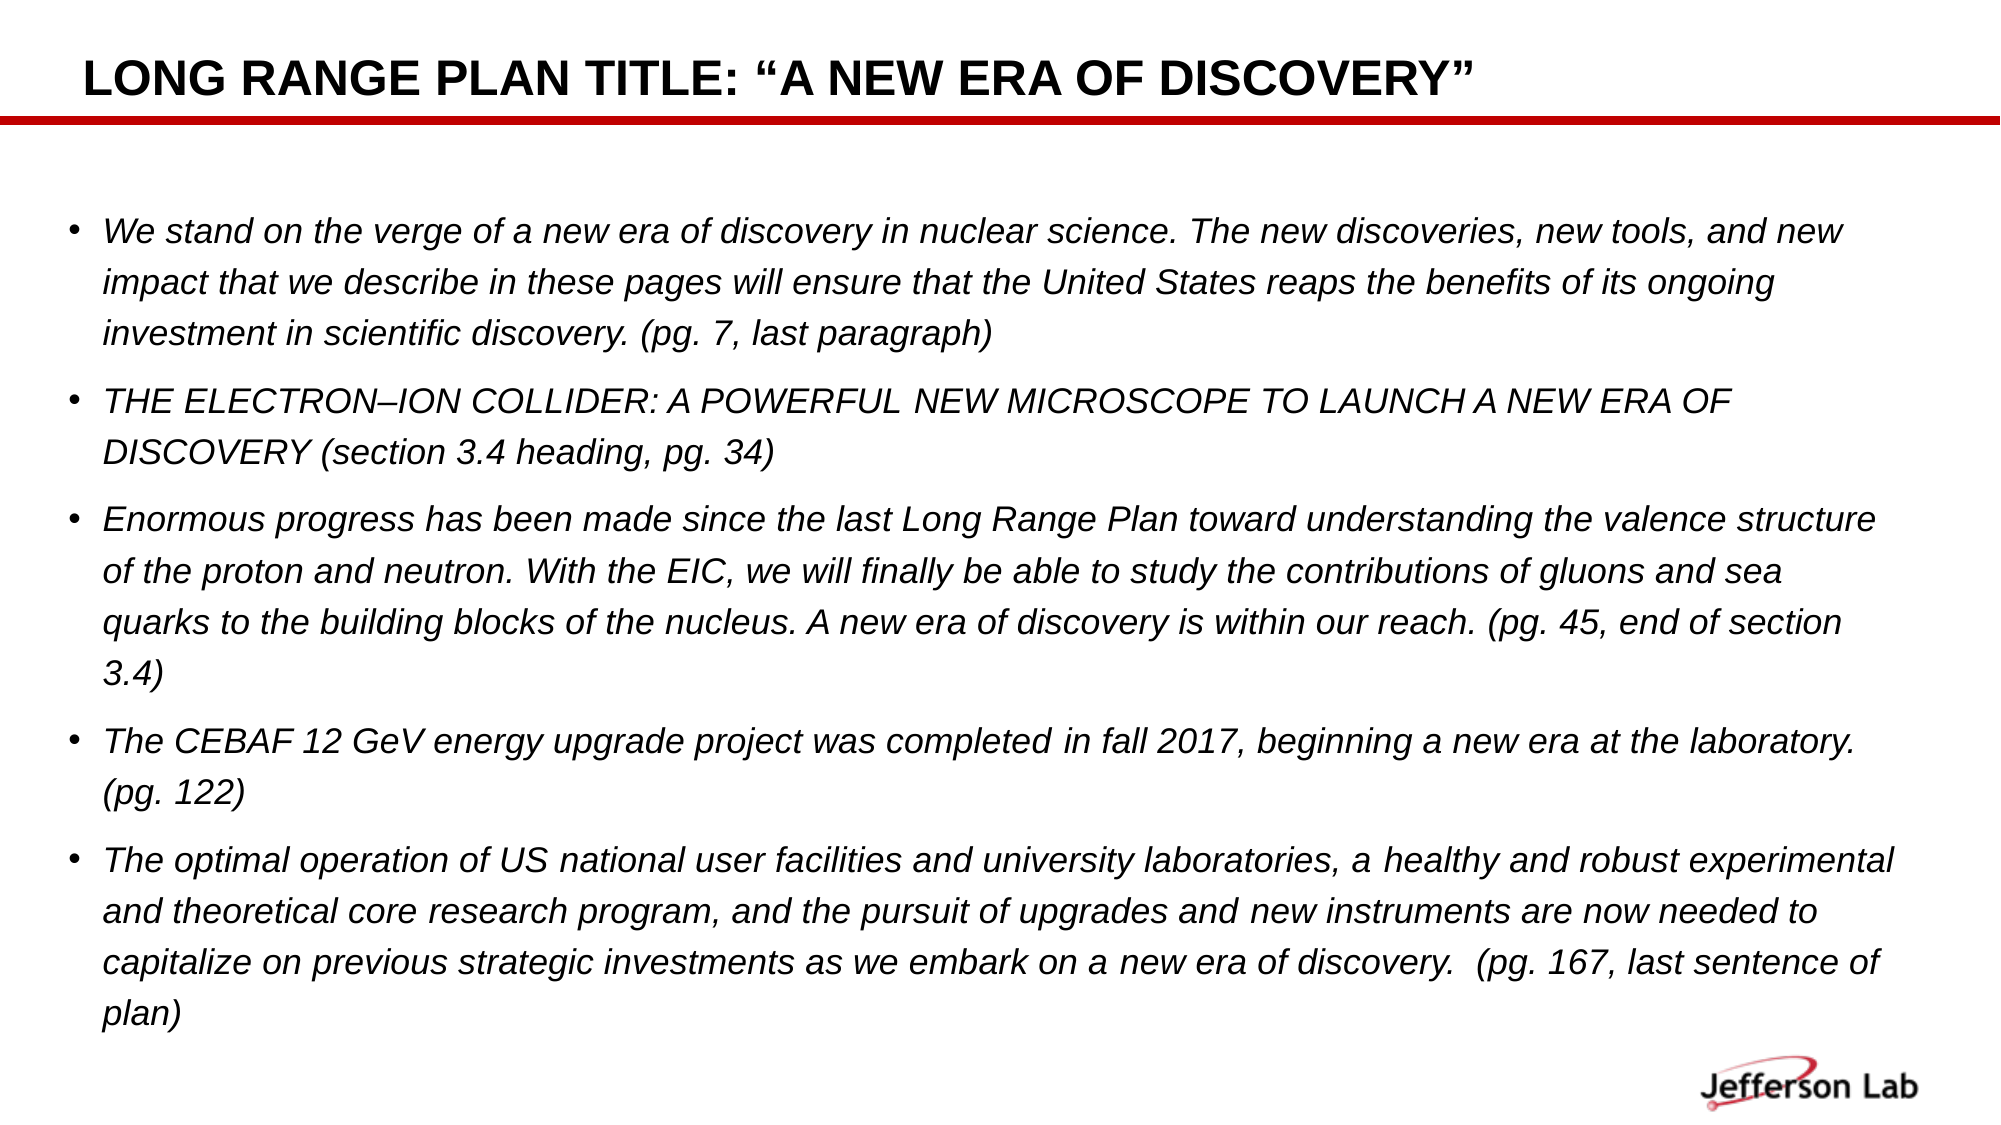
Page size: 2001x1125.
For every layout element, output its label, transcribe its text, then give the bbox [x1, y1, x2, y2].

title Long Range Plan Title: “A new Era of Discovery” [67, 39, 1919, 120]
picture [1698, 1047, 1933, 1124]
list We stand on the verge of a new era of discovery in nuclear science. The new discoveries, new tools, and new impact that we describe in these pages will ensure that the United States reaps the benefits of its ongoing investment in scientific discovery. (pg. 7, last paragraph) THE ELECTRON–ION COLLIDER: A POWERFUL NEW MICROSCOPE TO LAUNCH A NEW ERA OF DISCOVERY (section 3.4 heading, pg. 34) Enormous progress has been made since the last Long Range Plan toward understanding the valence structure of the proton and neutron. With the EIC, we will finally be able to study the contributions of gluons and sea quarks to the building blocks of the nucleus. A new era of discovery is within our reach. (pg. 45, end of section 3.4) The CEBAF 12 GeV energy upgrade project was completed in fall 2017, beginning a new era at the laboratory. (pg. 122) The optimal operation of US national user facilities and university laboratories, a healthy and robust experimental and theoretical core research program, and the pursuit of upgrades and new instruments are now needed to capitalize on previous strategic investments as we embark on a new era of discovery. (pg. 167, last sentence of plan) [53, 132, 1919, 1045]
